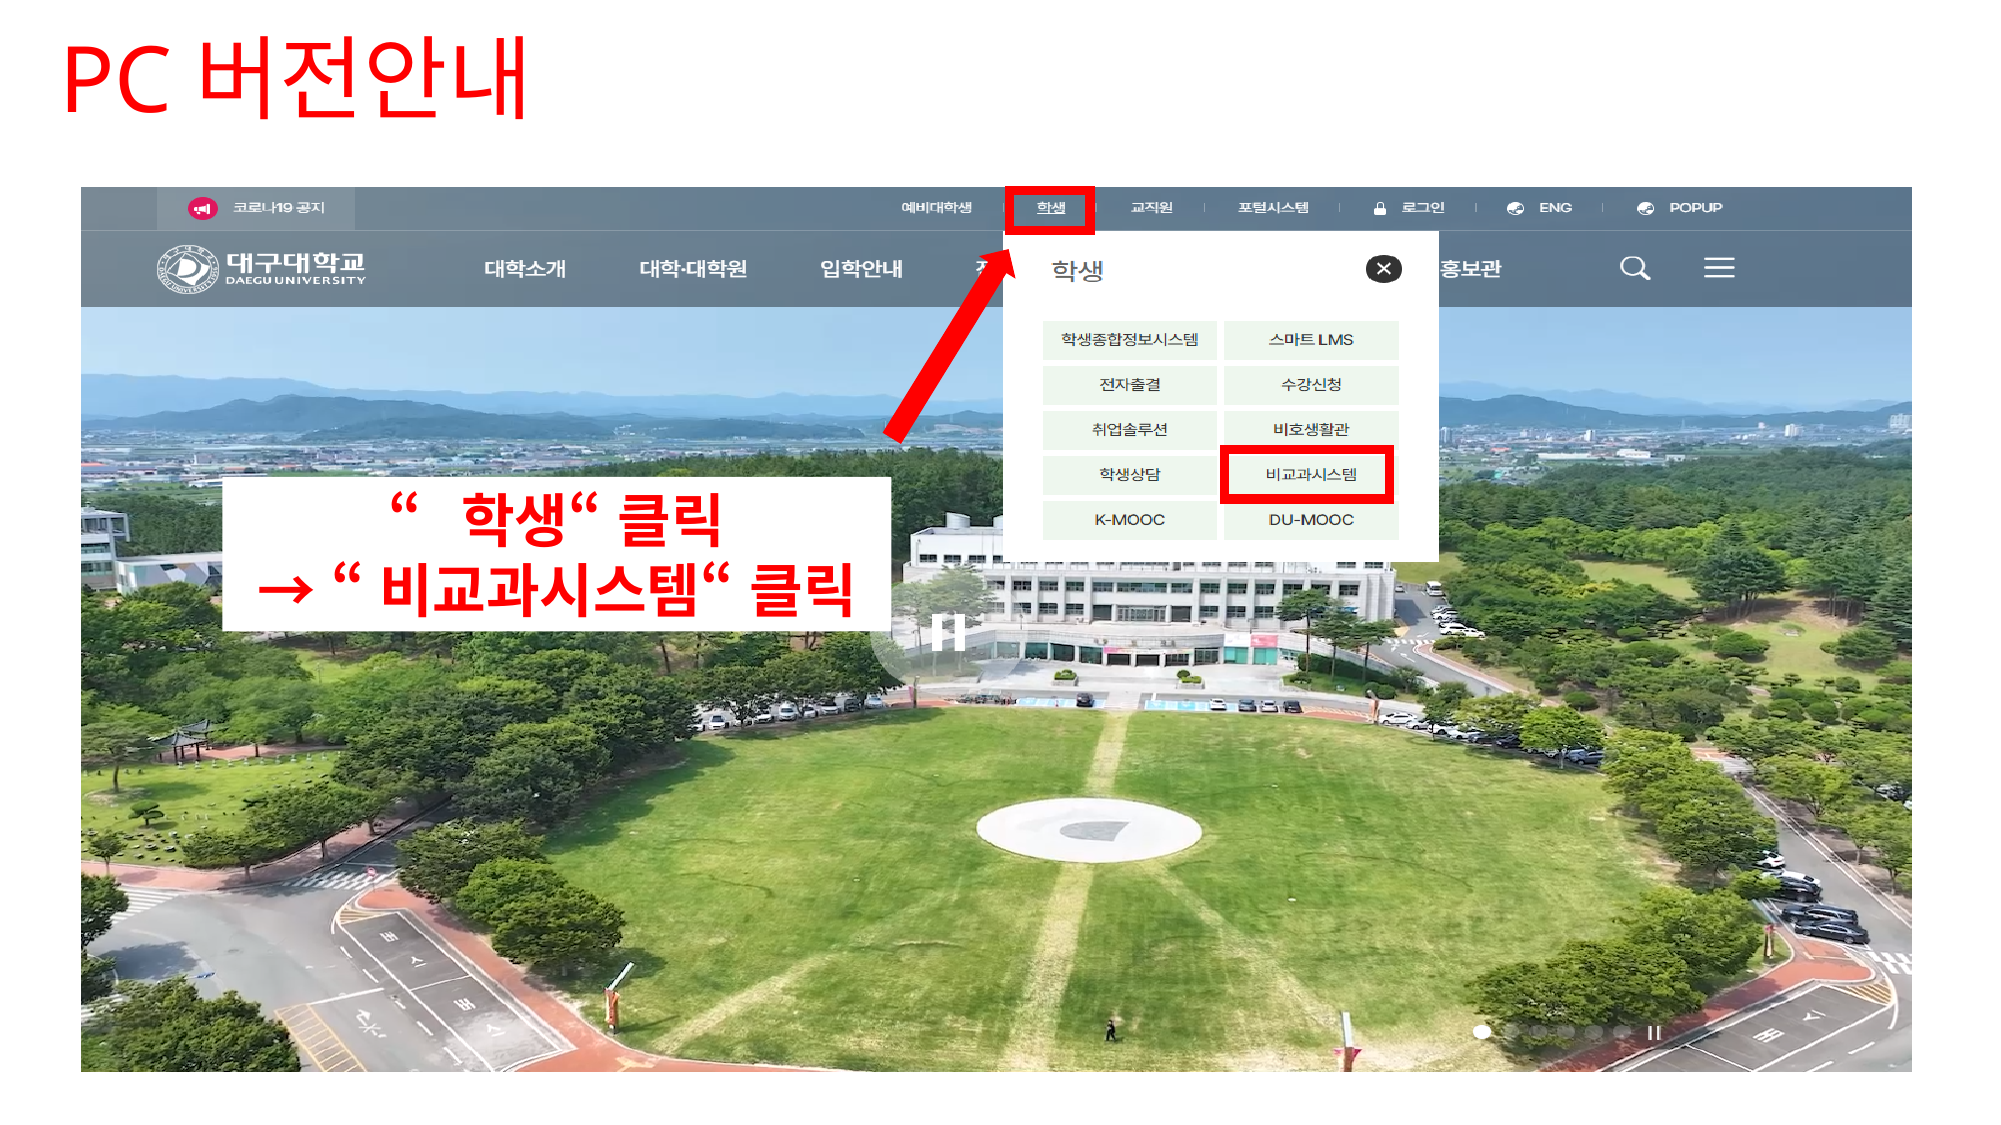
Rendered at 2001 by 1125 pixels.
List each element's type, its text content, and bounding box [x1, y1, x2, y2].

picture [81, 187, 1912, 1073]
text_box PC버전안내 [44, 13, 688, 138]
